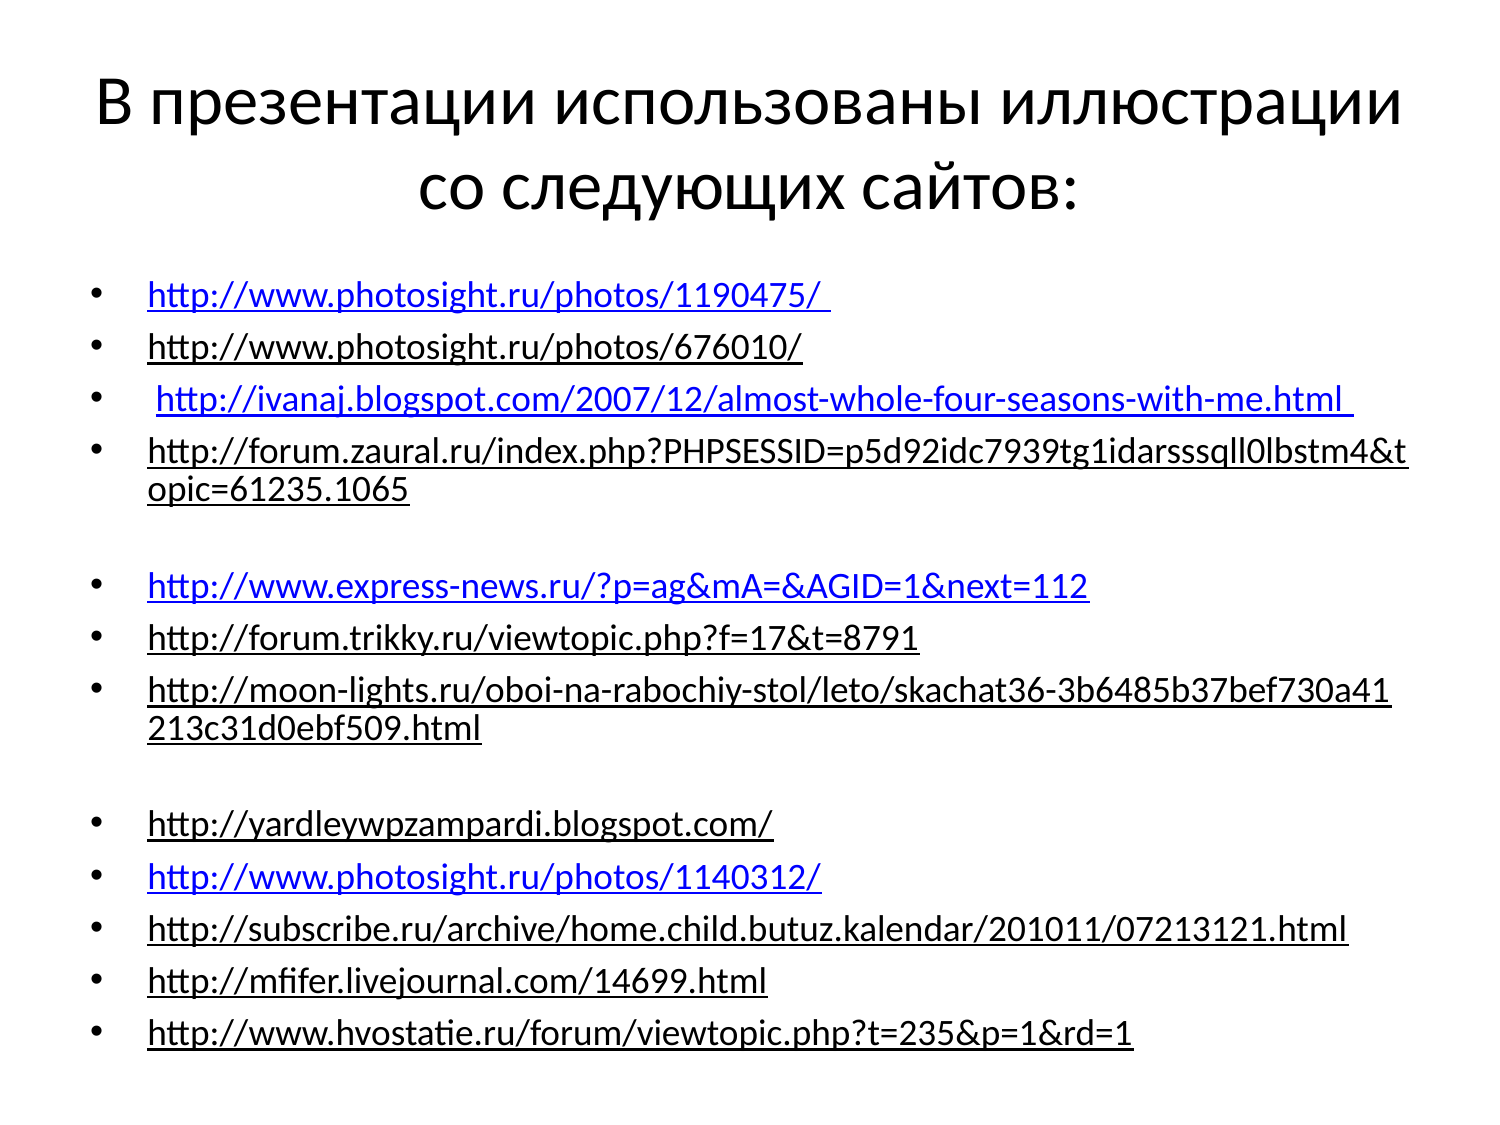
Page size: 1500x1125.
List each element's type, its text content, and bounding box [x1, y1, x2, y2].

list http://www.photosight.ru/photos/1190475/ http://www.photosight.ru/photos/676010/ http://ivanaj.blogspot.com/2007/12/almost-whole-four-seasons-with-me.html http://forum.zaural.ru/index.php?PHPSESSID=p5d92idc7939tg1idarsssqll0lbstm4&topic=61235.1065 http://www.express-news.ru/?p=ag&mA=&AGID=1&next=112 http://forum.trikky.ru/viewtopic.php?f=17&t=8791 http://moon-lights.ru/oboi-na-rabochiy-stol/leto/skachat36-3b6485b37bef730a41213c31d0ebf509.html http://yardleywpzampardi.blogspot.com/ http://www.photosight.ru/photos/1140312/ http://subscribe.ru/archive/home.child.butuz.kalendar/201011/07213121.html http://mfifer.livejournal.com/14699.html http://www.hvostatie.ru/forum/viewtopic.php?t=235&p=1&rd=1 [74, 262, 1426, 1006]
title В презентации использованы иллюстрации со следующих сайтов: [74, 44, 1426, 233]
